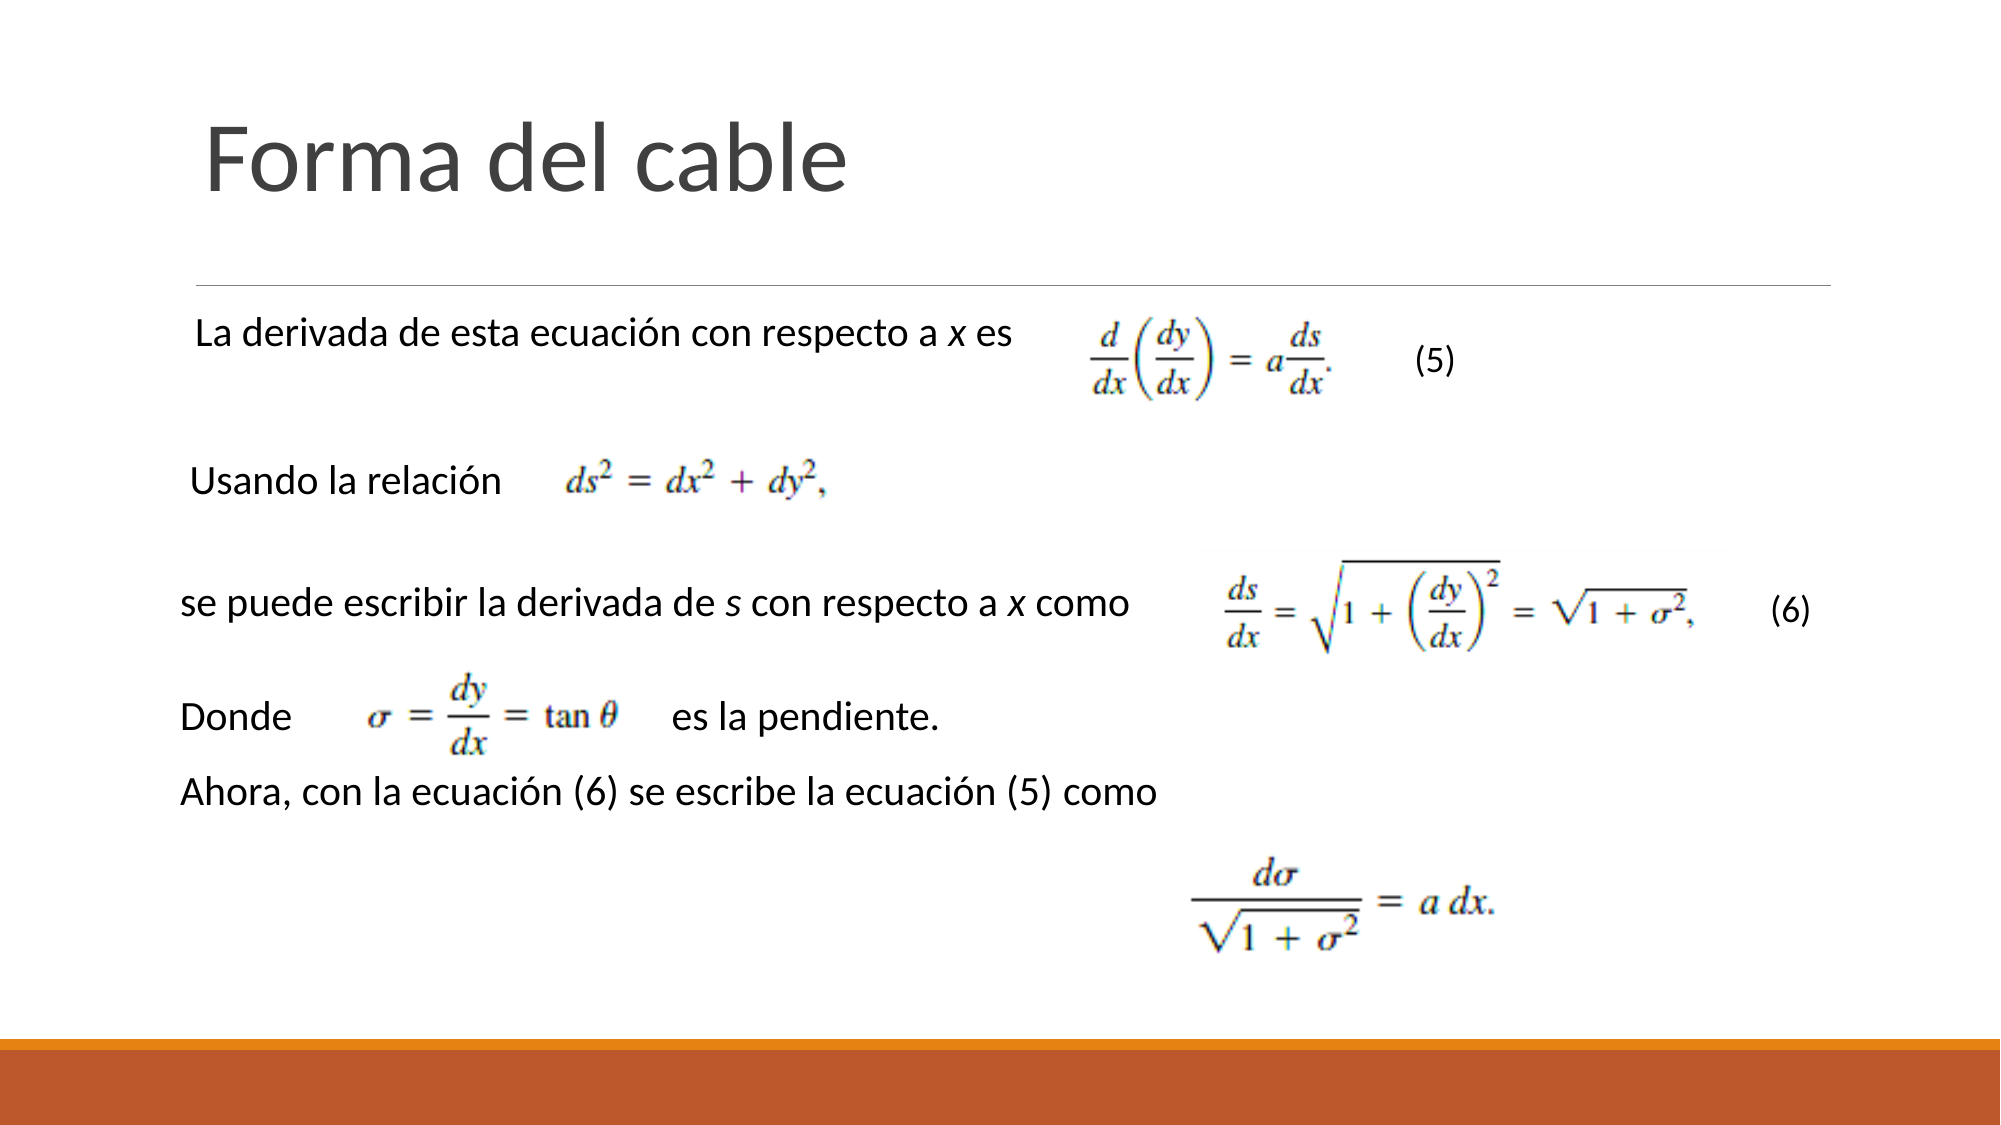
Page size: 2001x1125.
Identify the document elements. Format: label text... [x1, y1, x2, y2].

text_box (5) [1399, 328, 1482, 388]
picture [338, 662, 656, 775]
text_box Forma del cable [189, 75, 865, 219]
picture [1058, 302, 1384, 415]
picture [1147, 838, 1578, 964]
picture [1197, 550, 1729, 665]
text_box (6) [1755, 577, 1837, 637]
picture [544, 442, 875, 517]
list La derivada de esta ecuación con respecto a x es Usando la relación se puede escribir la derivada de s con respecto a x como Donde es la pendiente. Ahora, con la ecuación (6) se escribe la ecuación (5) como [180, 302, 1830, 963]
